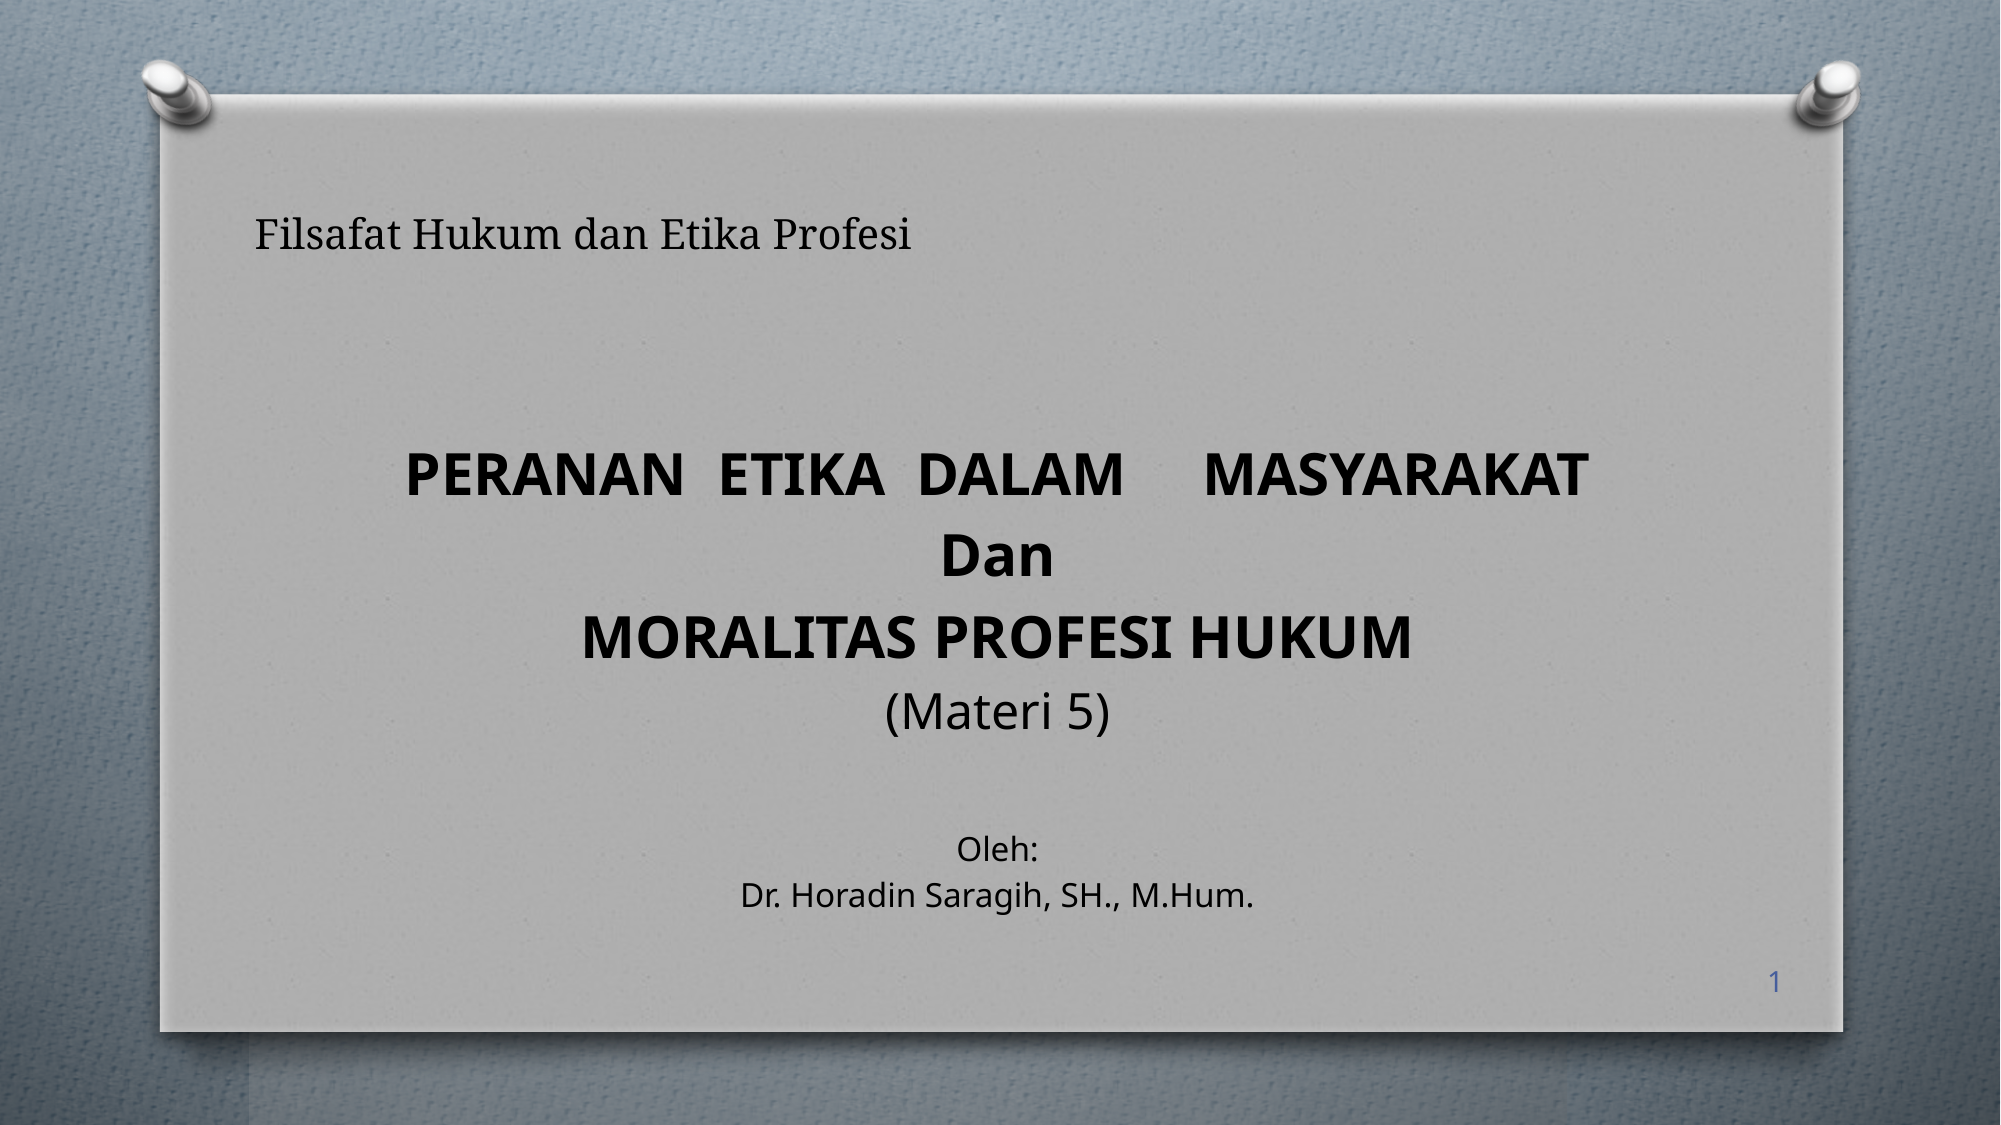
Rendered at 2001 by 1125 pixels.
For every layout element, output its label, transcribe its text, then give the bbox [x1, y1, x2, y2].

picture [1764, 30, 1911, 161]
picture [107, 24, 256, 158]
slide_number 1 [1677, 952, 1799, 1013]
list PERANAN ETIKA DALAM MASYARAKAT Dan MORALITAS PROFESI HUKUM (Materi 5) Oleh: Dr. Horadin Saragih, SH., M.Hum. [320, 347, 1676, 939]
title Filsafat Hukum dan Etika Profesi [239, 134, 1763, 332]
